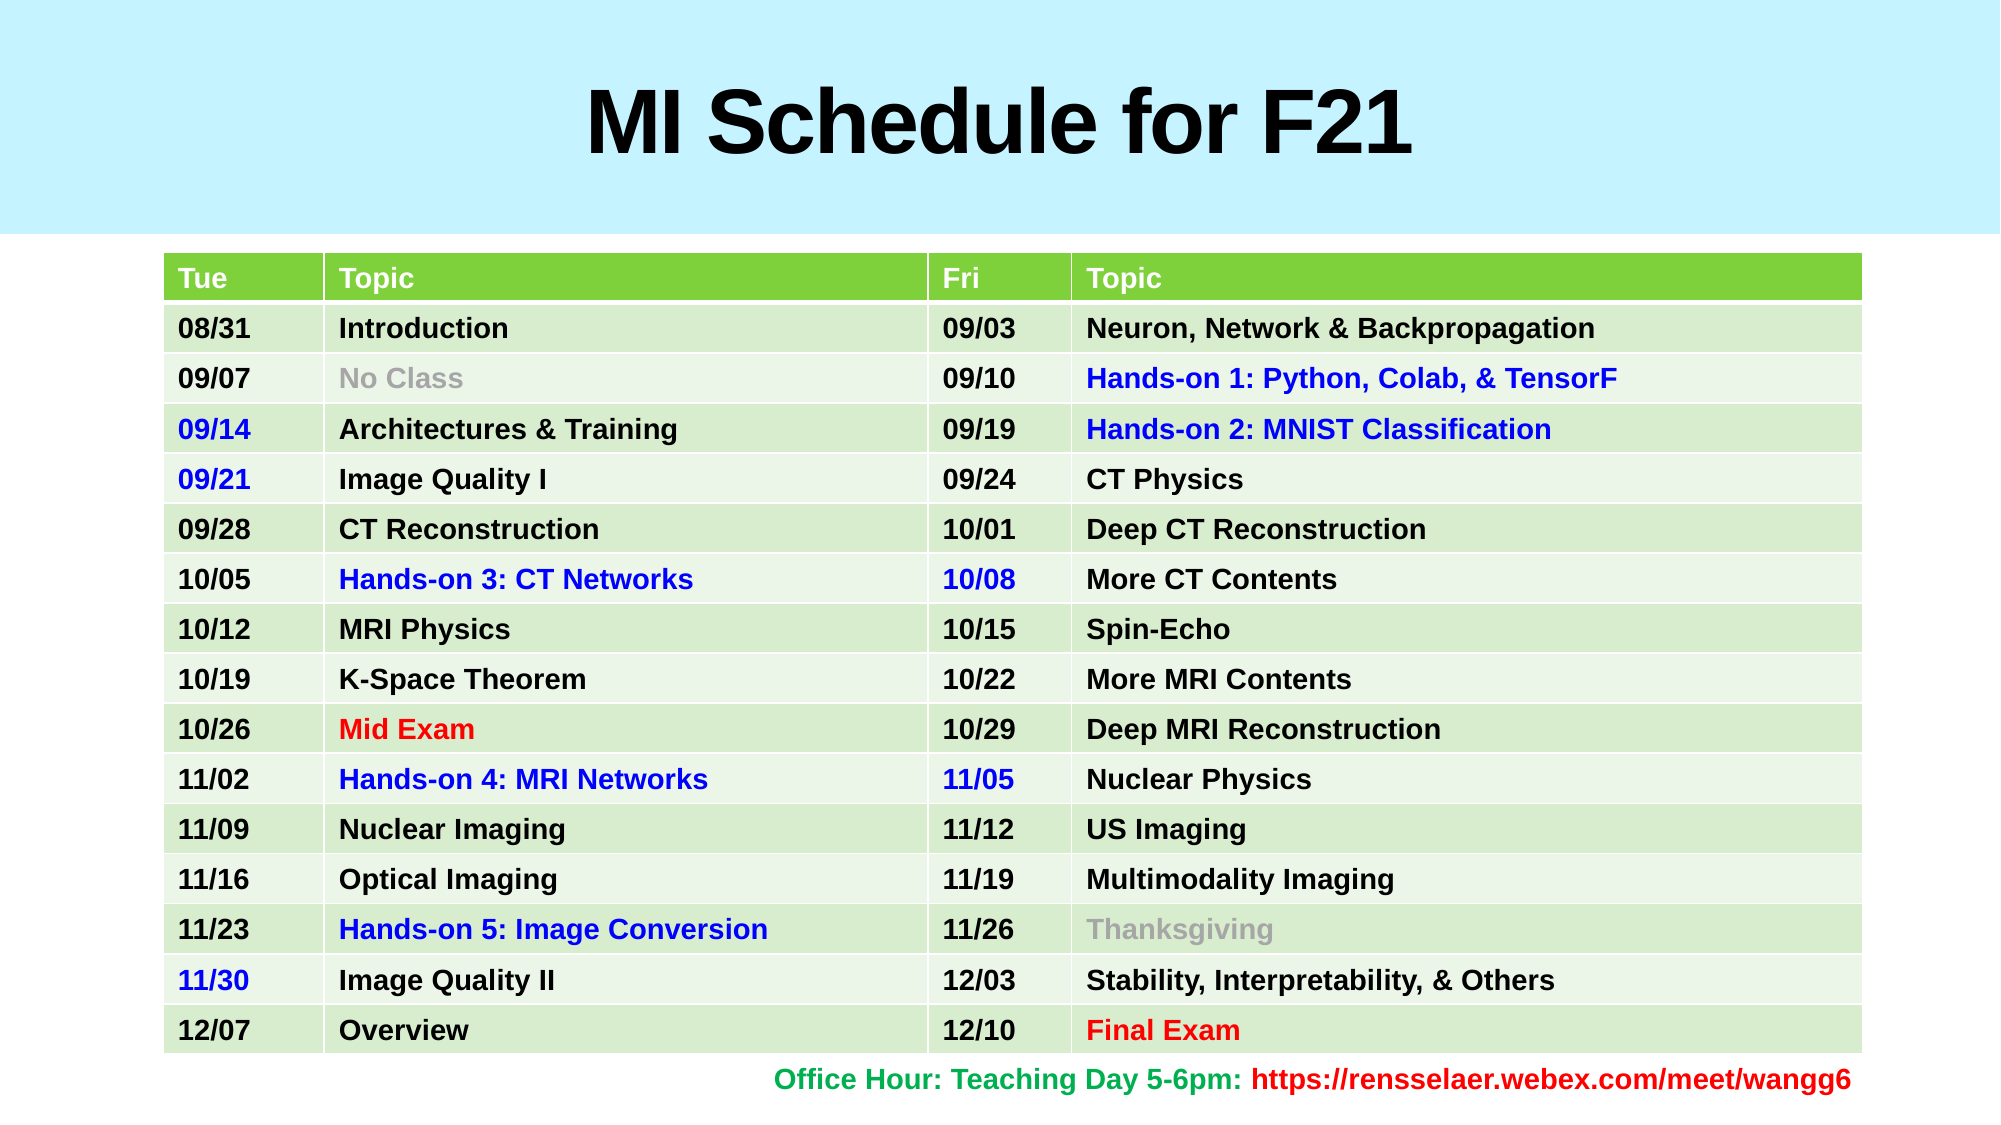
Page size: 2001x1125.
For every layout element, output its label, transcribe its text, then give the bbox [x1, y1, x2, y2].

table_cell No Class [325, 354, 927, 402]
table_cell 11/05 [929, 754, 1071, 803]
table_cell Hands-on 5: Image Conversion [325, 904, 927, 953]
table_cell 11/12 [929, 804, 1071, 853]
table_cell CT Reconstruction [325, 504, 927, 552]
table_cell Hands-on 3: CT Networks [325, 554, 927, 602]
table_cell 09/24 [929, 454, 1071, 502]
table_cell 11/23 [164, 904, 323, 953]
table_cell 12/10 [929, 1005, 1071, 1052]
table_cell Hands-on 1: Python, Colab, & TensorF [1072, 354, 1862, 402]
table_cell Optical Imaging [325, 854, 927, 903]
table_cell 09/10 [929, 354, 1071, 402]
table_cell 11/30 [164, 955, 323, 1003]
table_cell US Imaging [1072, 804, 1862, 853]
table_cell Spin-Echo [1072, 604, 1862, 652]
table_cell Hands-on 2: MNIST Classification [1072, 404, 1862, 452]
table_cell CT Physics [1072, 454, 1862, 502]
text_box Office Hour: Teaching Day 5-6pm: https://rensselaer.webex.com/meet/wangg6 [167, 1052, 1867, 1103]
table_cell 10/22 [929, 654, 1071, 702]
table_cell Overview [325, 1005, 927, 1052]
table_header Topic [325, 253, 927, 300]
table_cell Image Quality I [325, 454, 927, 502]
table_cell 09/03 [929, 305, 1071, 352]
title MI Schedule for F21 [0, 0, 2000, 234]
table_cell Neuron, Network & Backpropagation [1072, 305, 1862, 352]
table_cell K-Space Theorem [325, 654, 927, 702]
table_cell Thanksgiving [1072, 904, 1862, 953]
table_cell Image Quality II [325, 955, 927, 1003]
table_cell Architectures & Training [325, 404, 927, 452]
table_cell 10/26 [164, 704, 323, 752]
table_cell Nuclear Imaging [325, 804, 927, 853]
table_cell Deep MRI Reconstruction [1072, 704, 1862, 752]
table_cell More CT Contents [1072, 554, 1862, 602]
table_cell 10/19 [164, 654, 323, 702]
table_cell More MRI Contents [1072, 654, 1862, 702]
table_cell Stability, Interpretability, & Others [1072, 955, 1862, 1003]
table_cell 11/19 [929, 854, 1071, 903]
table_cell Deep CT Reconstruction [1072, 504, 1862, 552]
table_cell 10/05 [164, 554, 323, 602]
table_cell Multimodality Imaging [1072, 854, 1862, 903]
table_cell 11/02 [164, 754, 323, 803]
table_cell 11/09 [164, 804, 323, 853]
table_cell Nuclear Physics [1072, 754, 1862, 803]
table_cell Final Exam [1072, 1005, 1862, 1052]
table_cell 10/08 [929, 554, 1071, 602]
table_cell 10/15 [929, 604, 1071, 652]
table_header Tue [164, 253, 323, 300]
table_cell 09/14 [164, 404, 323, 452]
table_header Topic [1072, 253, 1862, 300]
table_cell 09/28 [164, 504, 323, 552]
table_cell Hands-on 4: MRI Networks [325, 754, 927, 803]
table_header Fri [929, 253, 1071, 300]
table_cell 10/29 [929, 704, 1071, 752]
table_cell MRI Physics [325, 604, 927, 652]
table_cell Introduction [325, 305, 927, 352]
table_cell 11/26 [929, 904, 1071, 953]
table_cell 10/01 [929, 504, 1071, 552]
table_cell 09/21 [164, 454, 323, 502]
table_cell 09/07 [164, 354, 323, 402]
table_cell 08/31 [164, 305, 323, 352]
table_cell 09/19 [929, 404, 1071, 452]
table_cell 10/12 [164, 604, 323, 652]
table_cell 11/16 [164, 854, 323, 903]
table_cell 12/07 [164, 1005, 323, 1053]
table_cell 12/03 [929, 955, 1071, 1003]
table_cell Mid Exam [325, 704, 927, 752]
